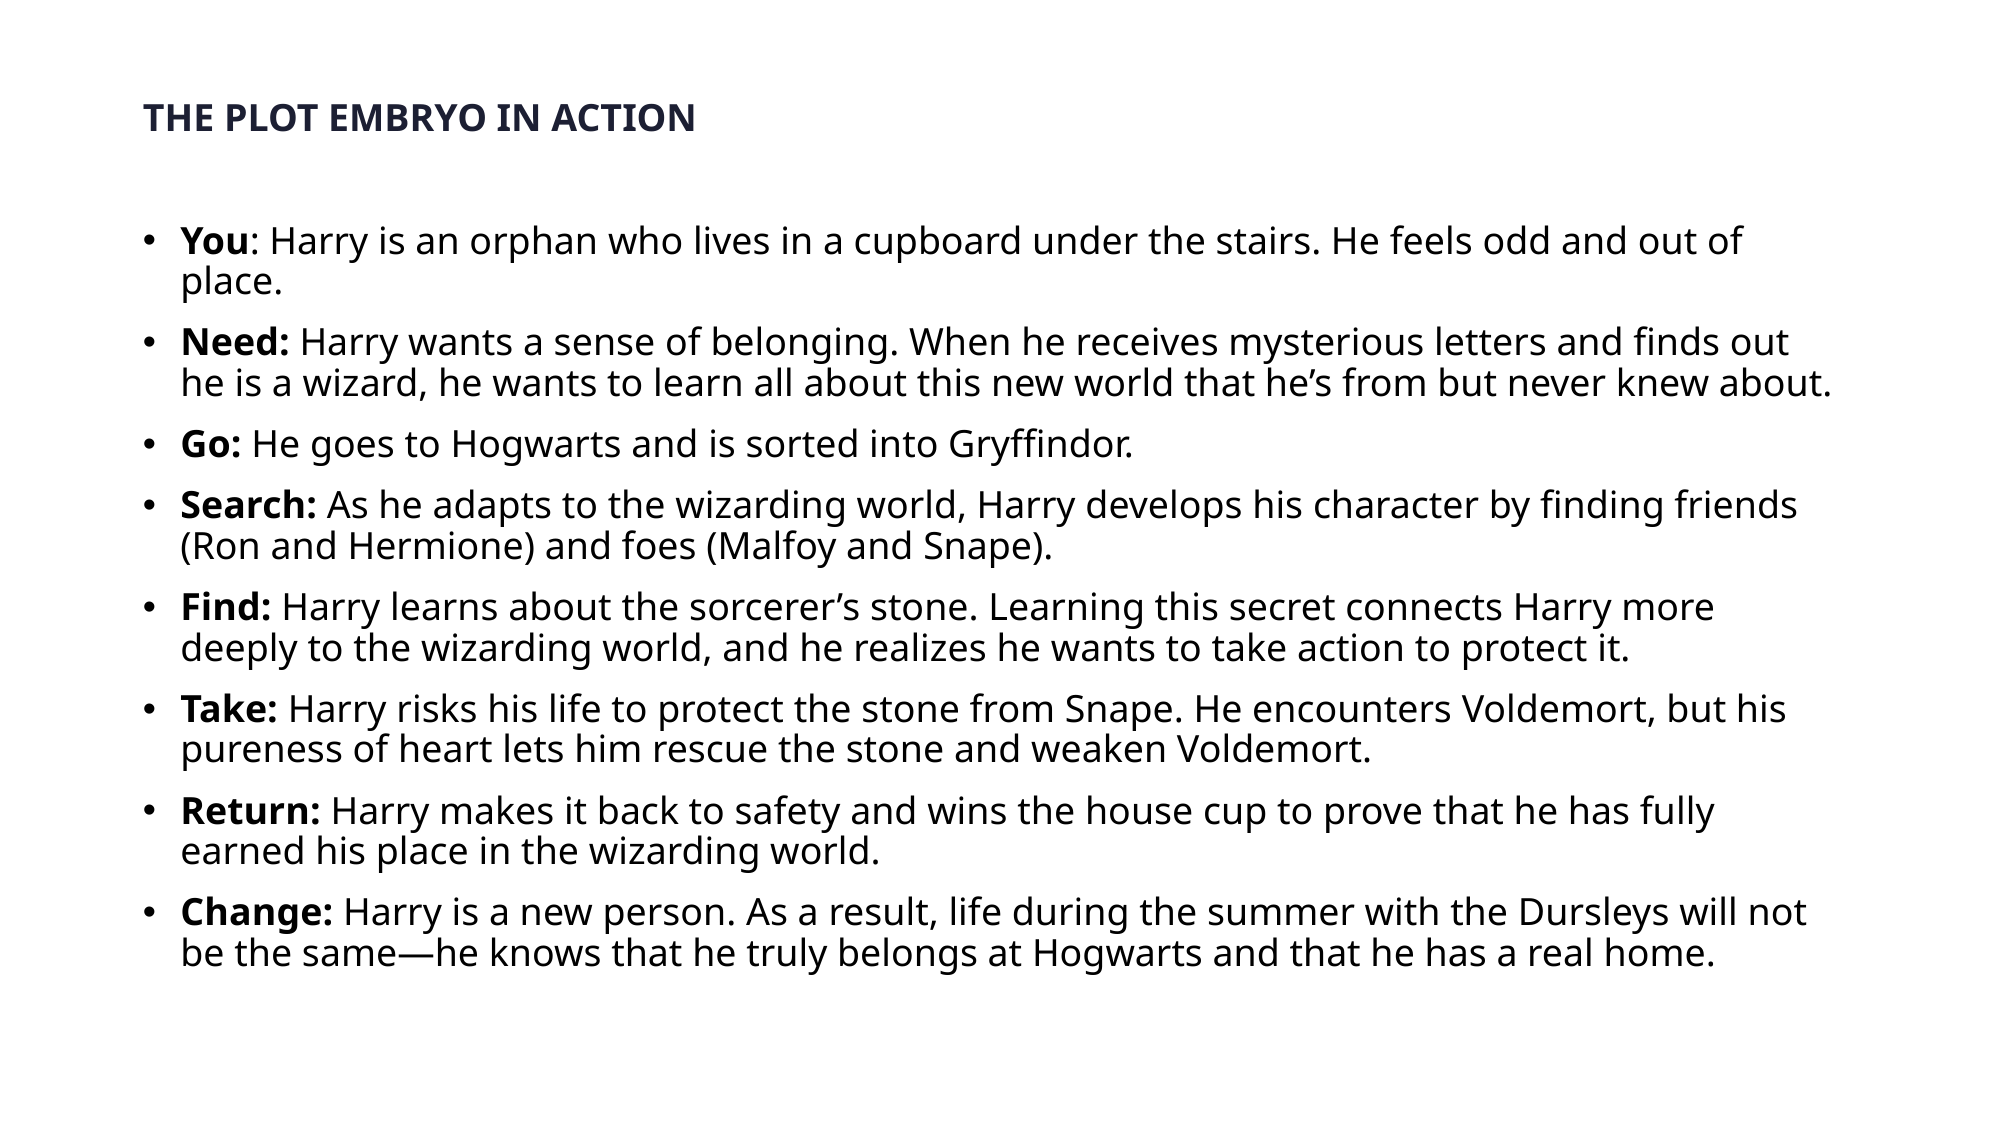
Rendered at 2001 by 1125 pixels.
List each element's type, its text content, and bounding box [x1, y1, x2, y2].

list THE PLOT EMBRYO IN ACTION You: Harry is an orphan who lives in a cupboard under the stairs. He feels odd and out of place. Need: Harry wants a sense of belonging. When he receives mysterious letters and finds out he is a wizard, he wants to learn all about this new world that he’s from but never knew about. Go: He goes to Hogwarts and is sorted into Gryffindor. Search: As he adapts to the wizarding world, Harry develops his character by finding friends (Ron and Hermione) and foes (Malfoy and Snape). Find: Harry learns about the sorcerer’s stone. Learning this secret connects Harry more deeply to the wizarding world, and he realizes he wants to take action to protect it. Take: Harry risks his life to protect the stone from Snape. He encounters Voldemort, but his pureness of heart lets him rescue the stone and weaken Voldemort. Return: Harry makes it back to safety and wins the house cup to prove that he has fully earned his place in the wizarding world. Change: Harry is a new person. As a result, life during the summer with the Dursleys will not be the same—he knows that he truly belongs at Hogwarts and that he has a real home. [127, 91, 1853, 1042]
